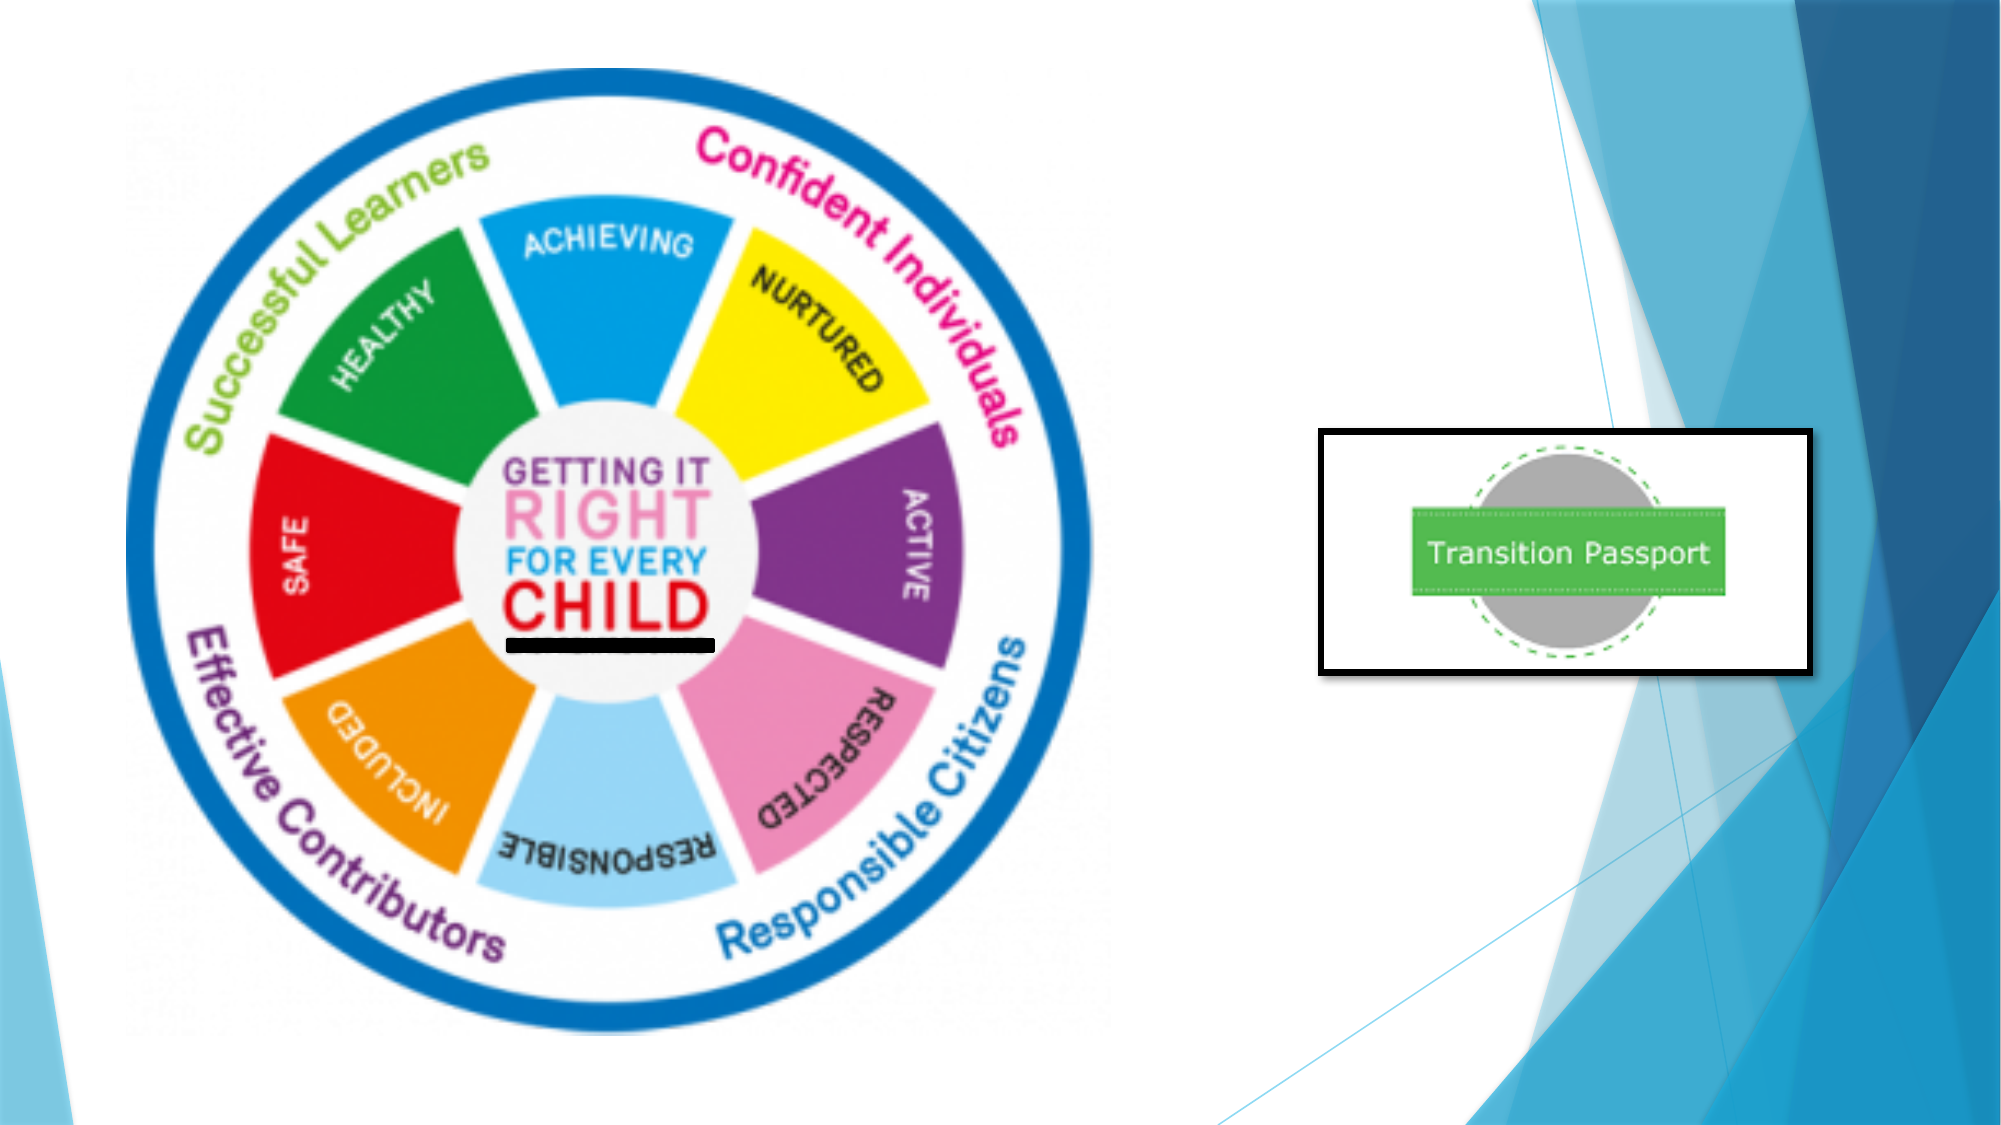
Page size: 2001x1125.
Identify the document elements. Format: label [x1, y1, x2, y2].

picture [1323, 433, 1808, 670]
text_box [126, 67, 1111, 1037]
